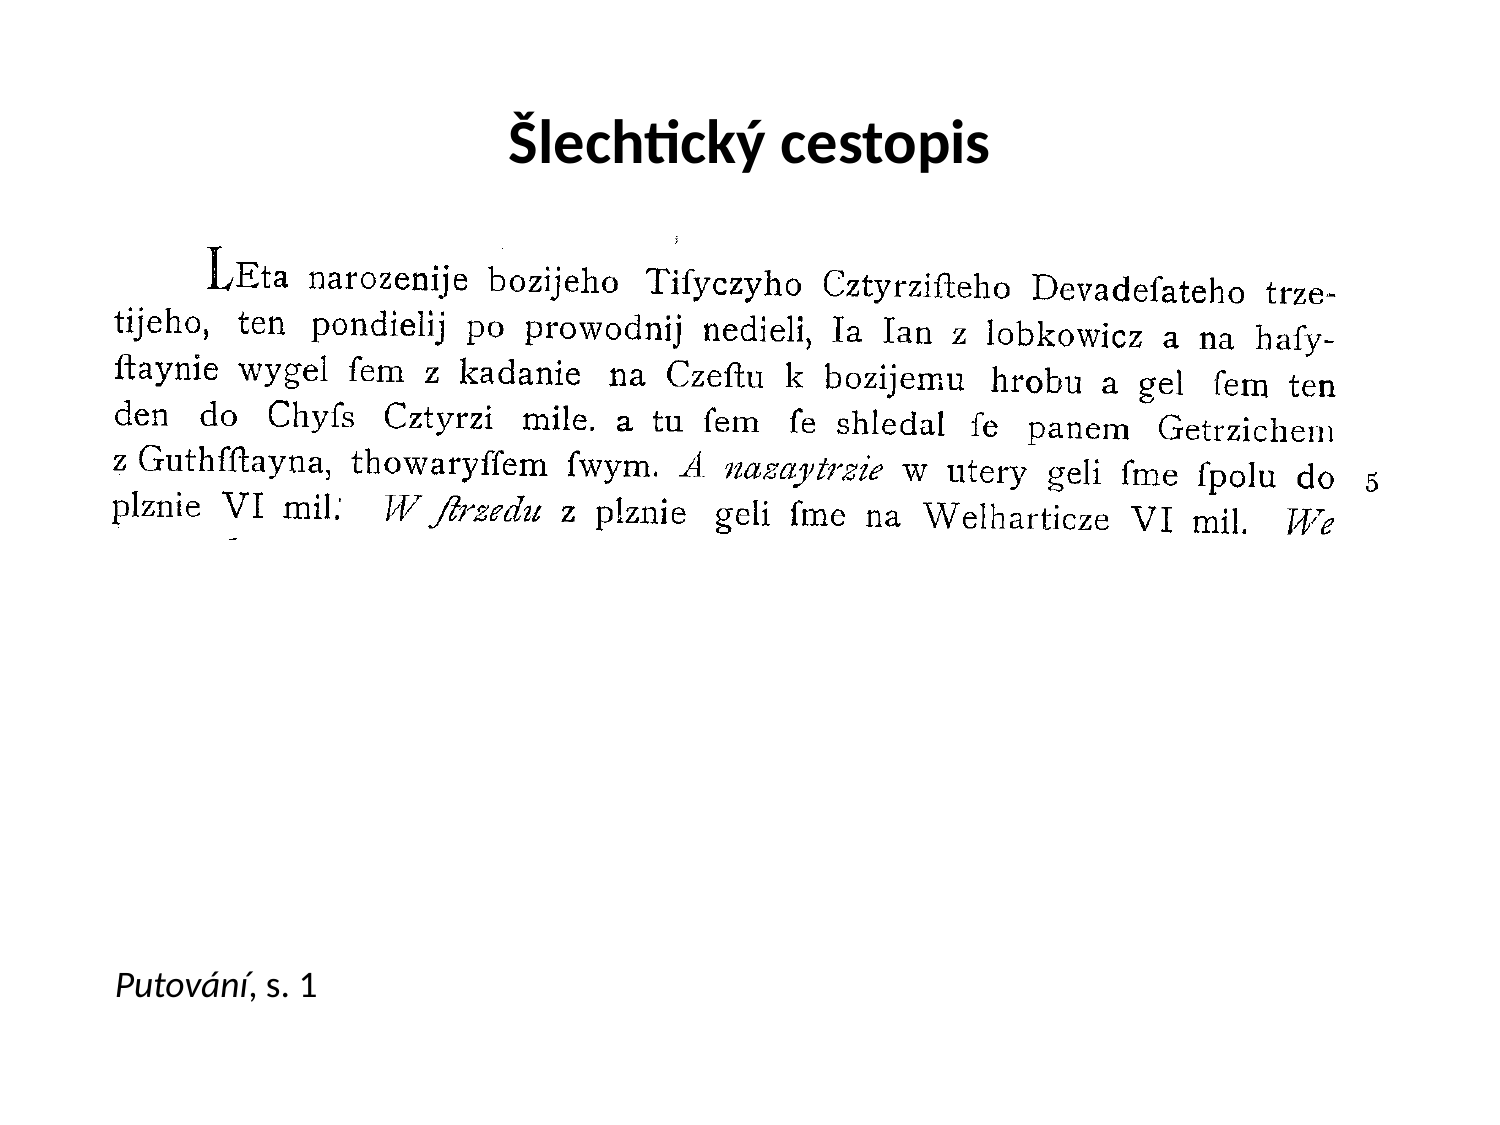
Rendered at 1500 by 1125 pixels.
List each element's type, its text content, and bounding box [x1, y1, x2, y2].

text_box Putování, s. 1 [100, 952, 569, 1012]
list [74, 226, 1400, 540]
title Šlechtický cestopis [75, 45, 1425, 233]
